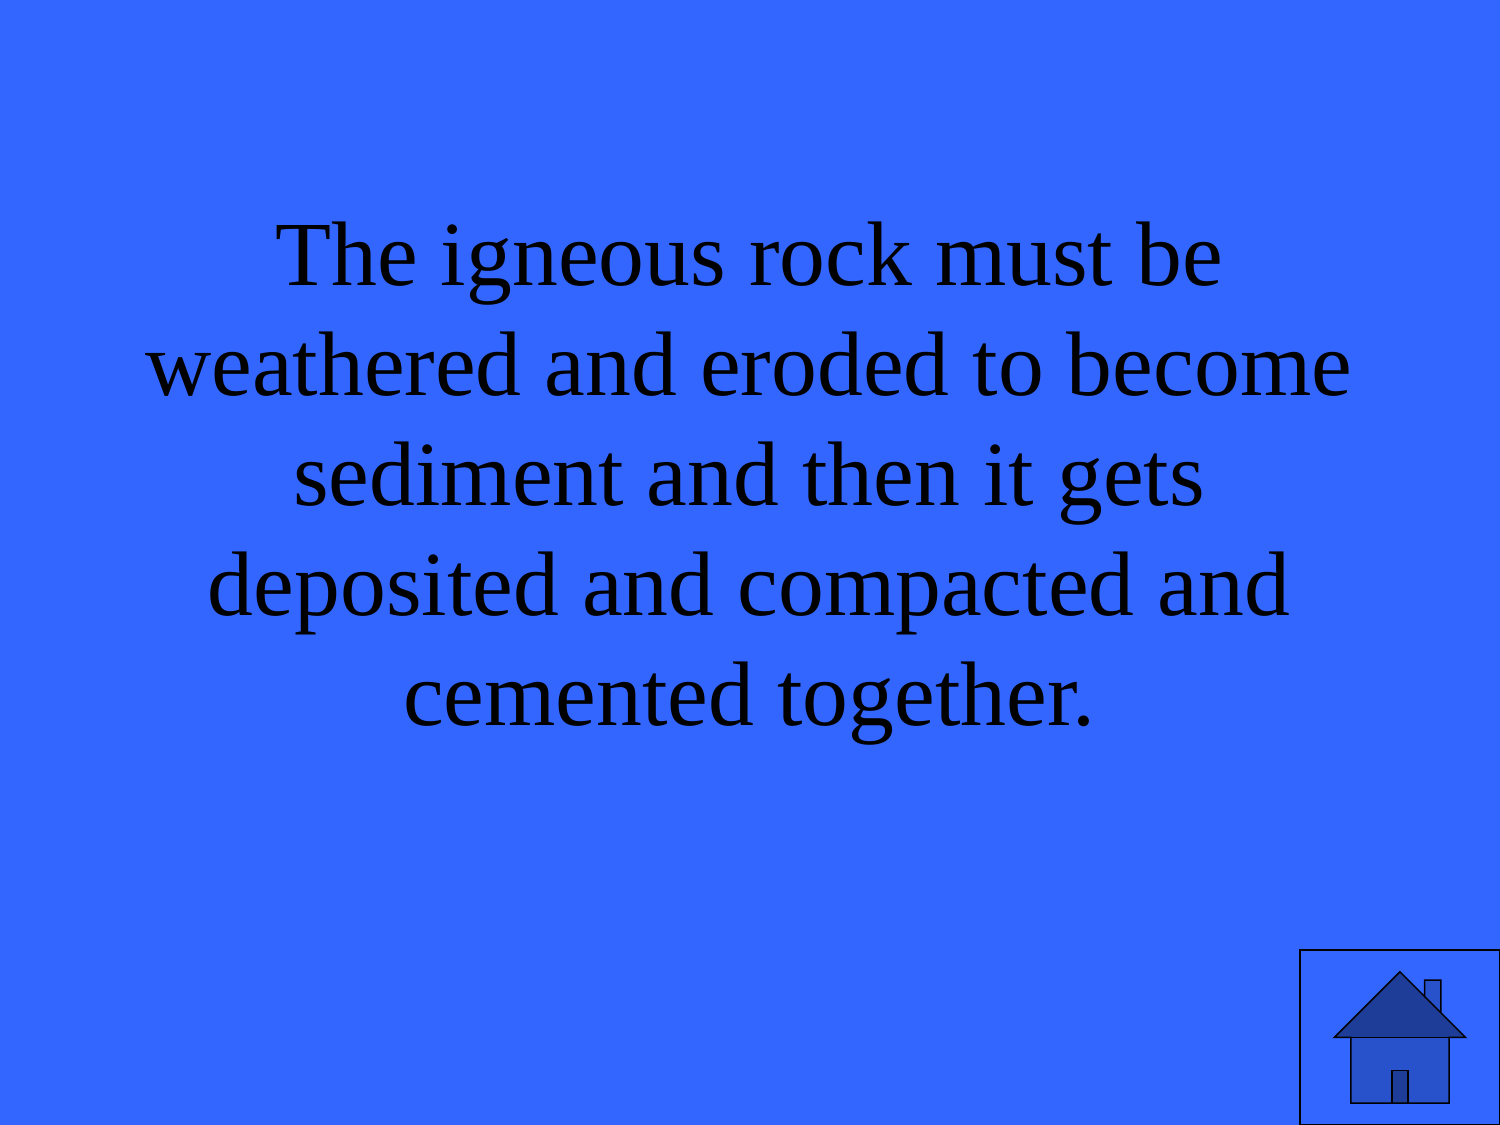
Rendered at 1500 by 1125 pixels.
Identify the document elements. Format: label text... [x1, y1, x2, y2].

text_box [1299, 950, 1500, 1125]
title The igneous rock must be weathered and eroded to become sediment and then it gets deposited and compacted and cemented together. [112, 375, 1388, 563]
